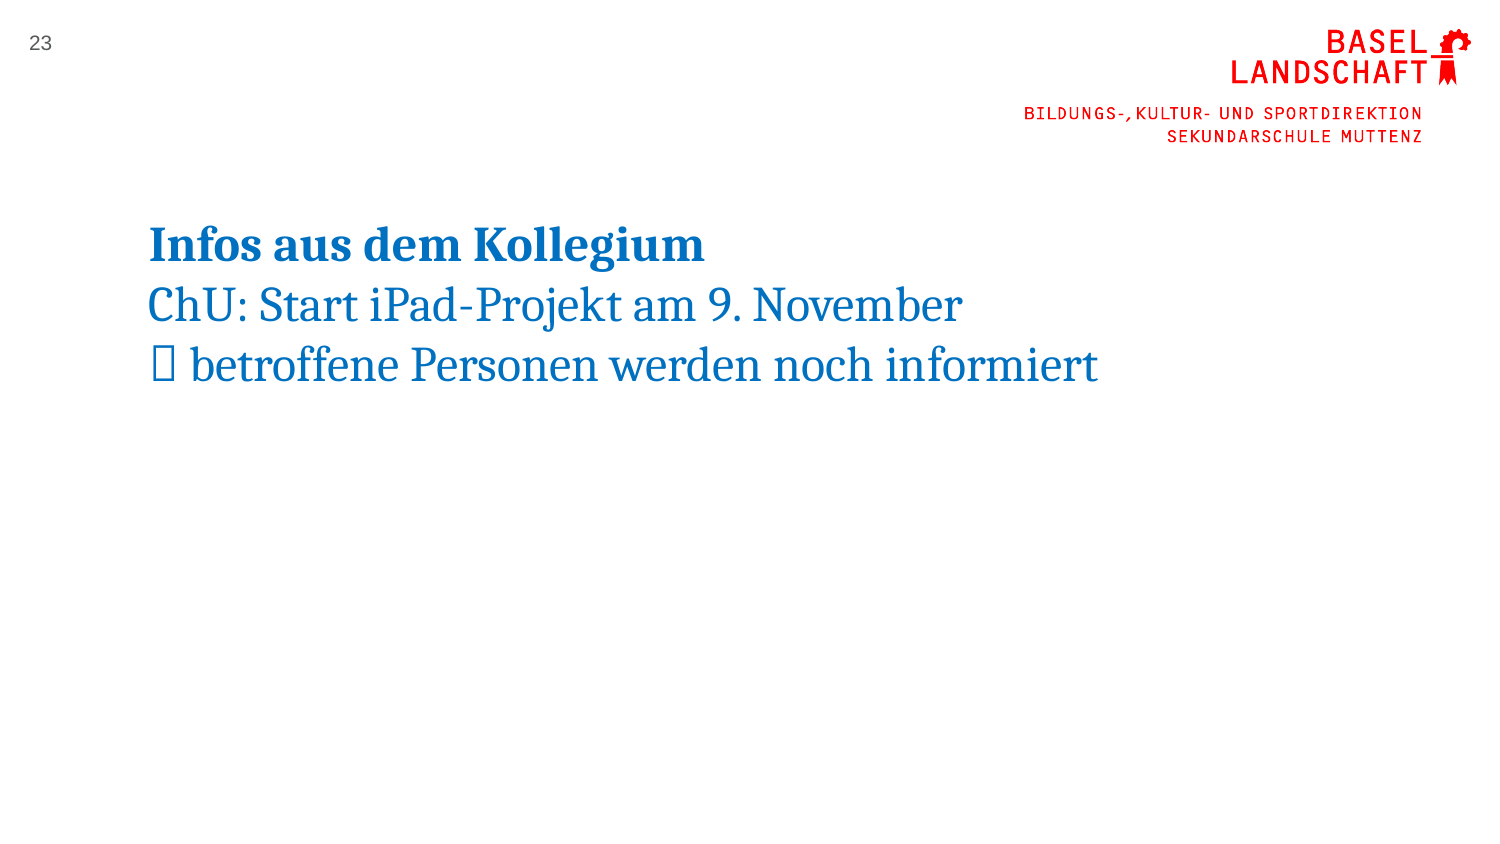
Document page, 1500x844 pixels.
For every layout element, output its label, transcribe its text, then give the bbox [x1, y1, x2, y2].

slide_number 23 [29, 29, 96, 75]
picture [1023, 29, 1471, 146]
text_box Infos aus dem Kollegium ChU: Start iPad-Projekt am 9. November  betroffene Personen werden noch informiert [133, 203, 1361, 399]
